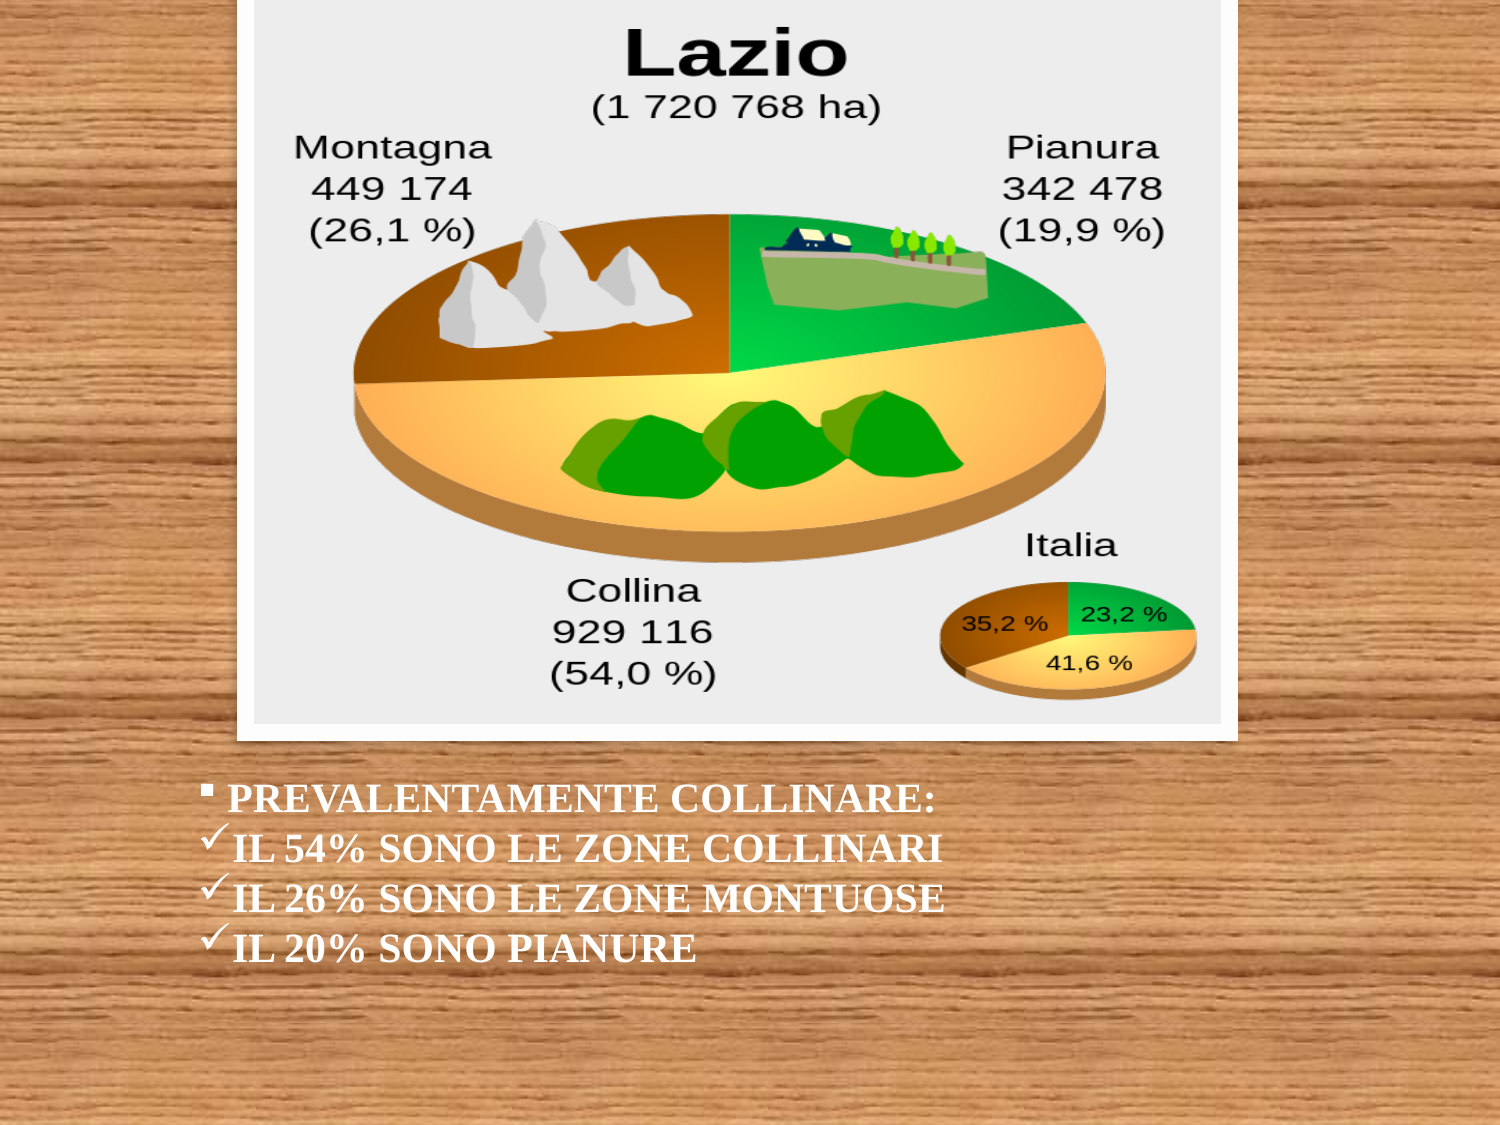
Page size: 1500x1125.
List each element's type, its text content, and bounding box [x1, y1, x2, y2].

picture [253, 0, 1222, 725]
picture [0, 0, 1500, 1125]
text_box PREVALENTAMENTE COLLINARE: IL 54% SONO LE ZONE COLLINARI IL 26% SONO LE ZONE MONTUOSE IL 20% SONO PIANURE [182, 763, 1282, 979]
